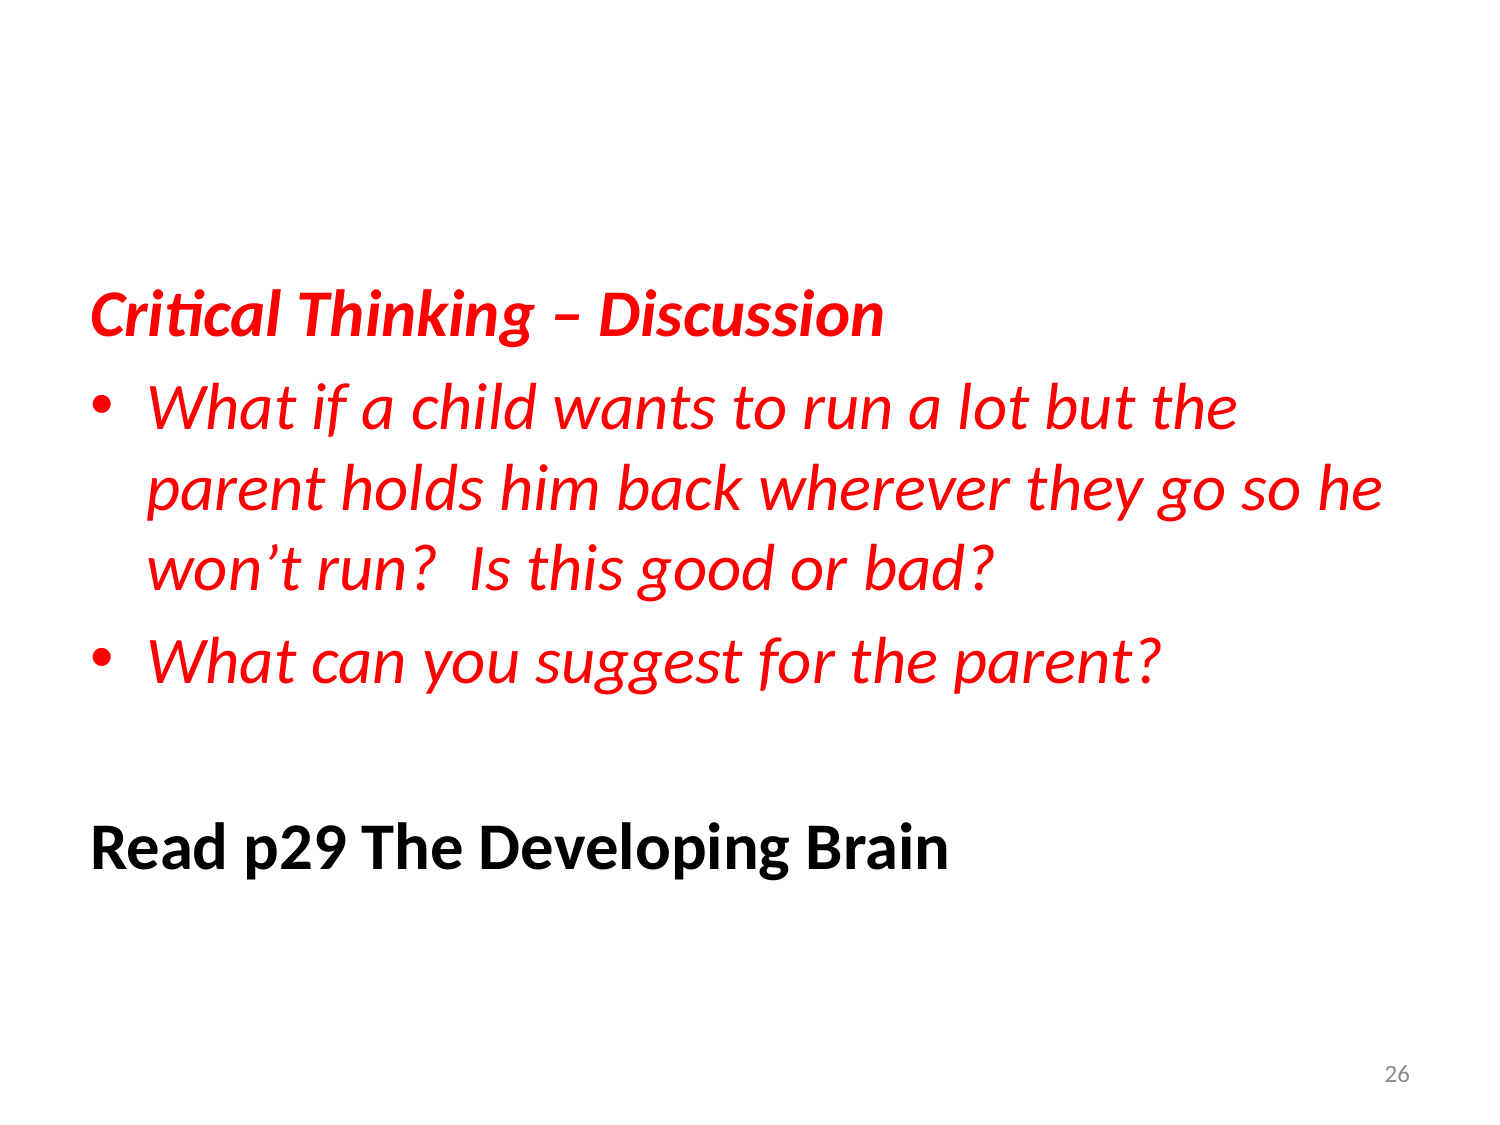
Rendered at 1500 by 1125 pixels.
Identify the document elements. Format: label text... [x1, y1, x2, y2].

slide_number 26 [1074, 1042, 1425, 1103]
list Critical Thinking – Discussion What if a child wants to run a lot but the parent holds him back wherever they go so he won’t run? Is this good or bad? What can you suggest for the parent? Read p29 The Developing Brain [75, 262, 1425, 1005]
